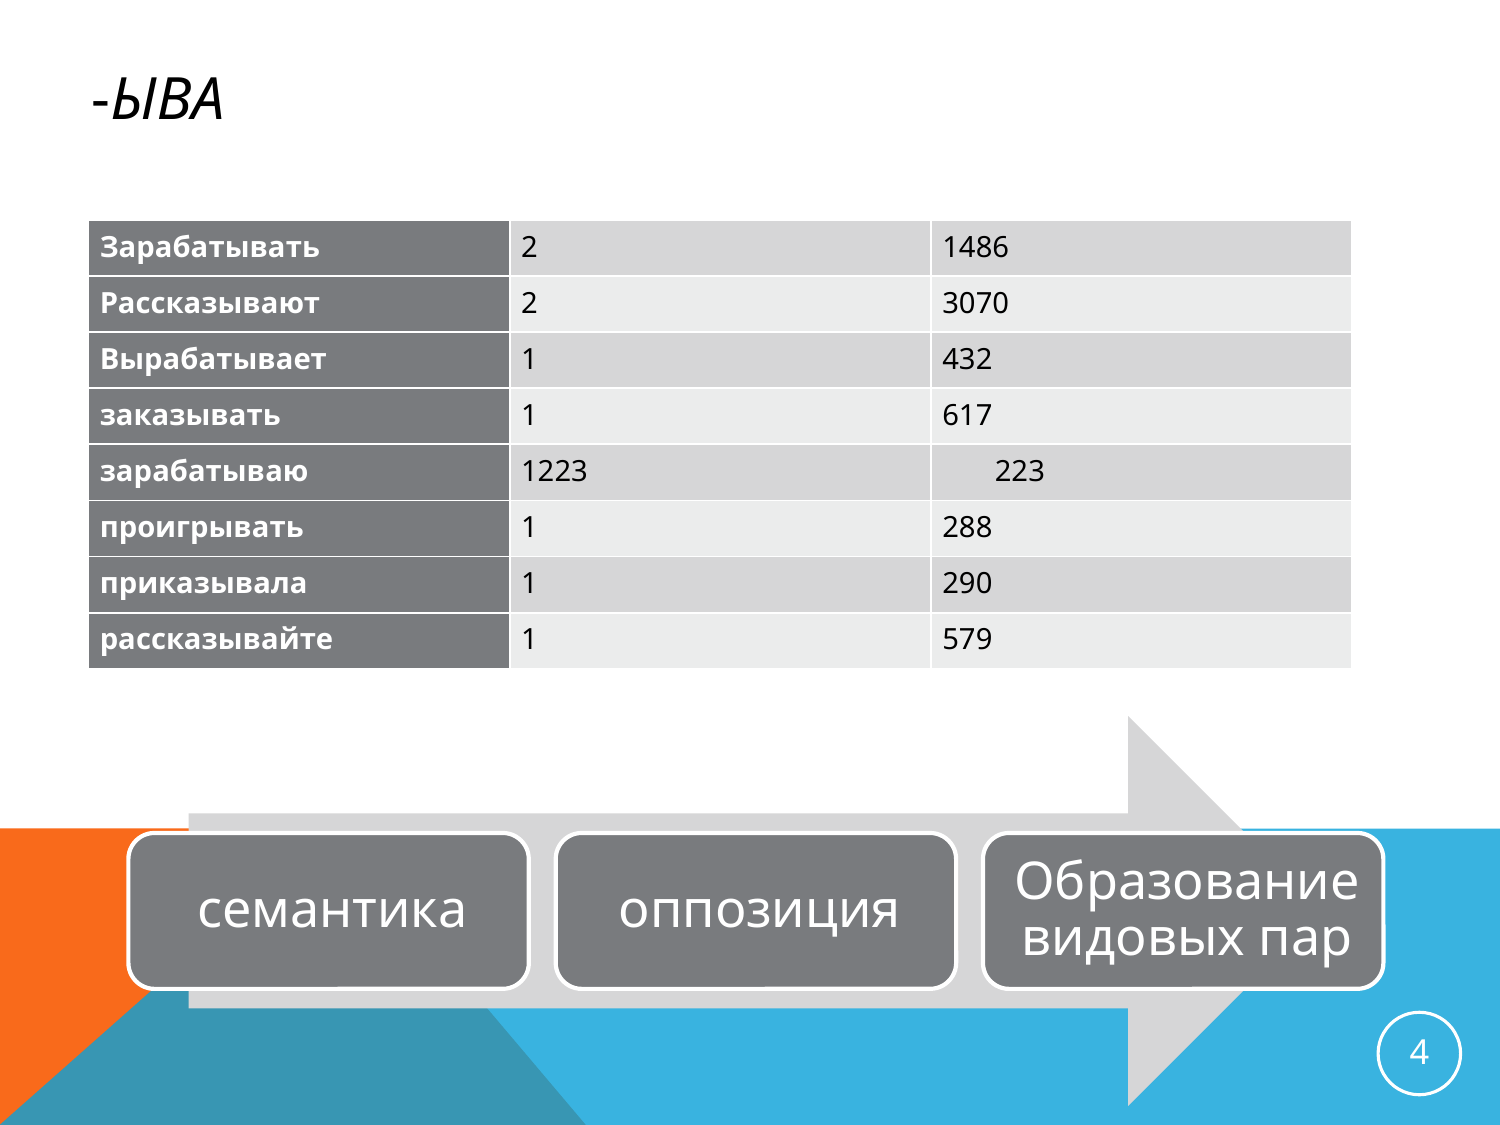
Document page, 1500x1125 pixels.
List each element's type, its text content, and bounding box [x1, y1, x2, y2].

table_cell 290 [932, 557, 1351, 612]
table_cell 1223 [511, 445, 930, 500]
table_cell 1 [511, 614, 930, 668]
table_cell 579 [932, 614, 1351, 668]
table_cell 223 [932, 445, 1351, 500]
table_cell проигрывать [89, 501, 509, 556]
table_cell рассказывайте [89, 614, 509, 668]
table_cell 432 [932, 333, 1351, 387]
table_cell Вырабатывает [89, 333, 509, 387]
table_cell 1 [511, 501, 930, 556]
slide_number 4 [1428, 1011, 1463, 1096]
table_header 2 [511, 221, 930, 275]
table_cell 2 [511, 277, 930, 331]
table_cell 3070 [932, 277, 1351, 331]
table_cell зарабатываю [89, 445, 509, 500]
table_cell 1 [511, 333, 930, 387]
table_cell приказывала [89, 557, 509, 612]
table_cell заказывать [89, 389, 509, 443]
title -ыва [76, 2, 1427, 190]
table_cell 288 [932, 501, 1351, 556]
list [88, 715, 1424, 1107]
table_cell 1 [511, 389, 930, 443]
table_header Зарабатывать [89, 221, 509, 275]
table_header 1486 [932, 221, 1351, 275]
table_cell 617 [932, 389, 1351, 443]
table_cell 1 [511, 557, 930, 612]
table_cell Рассказывают [89, 277, 509, 331]
